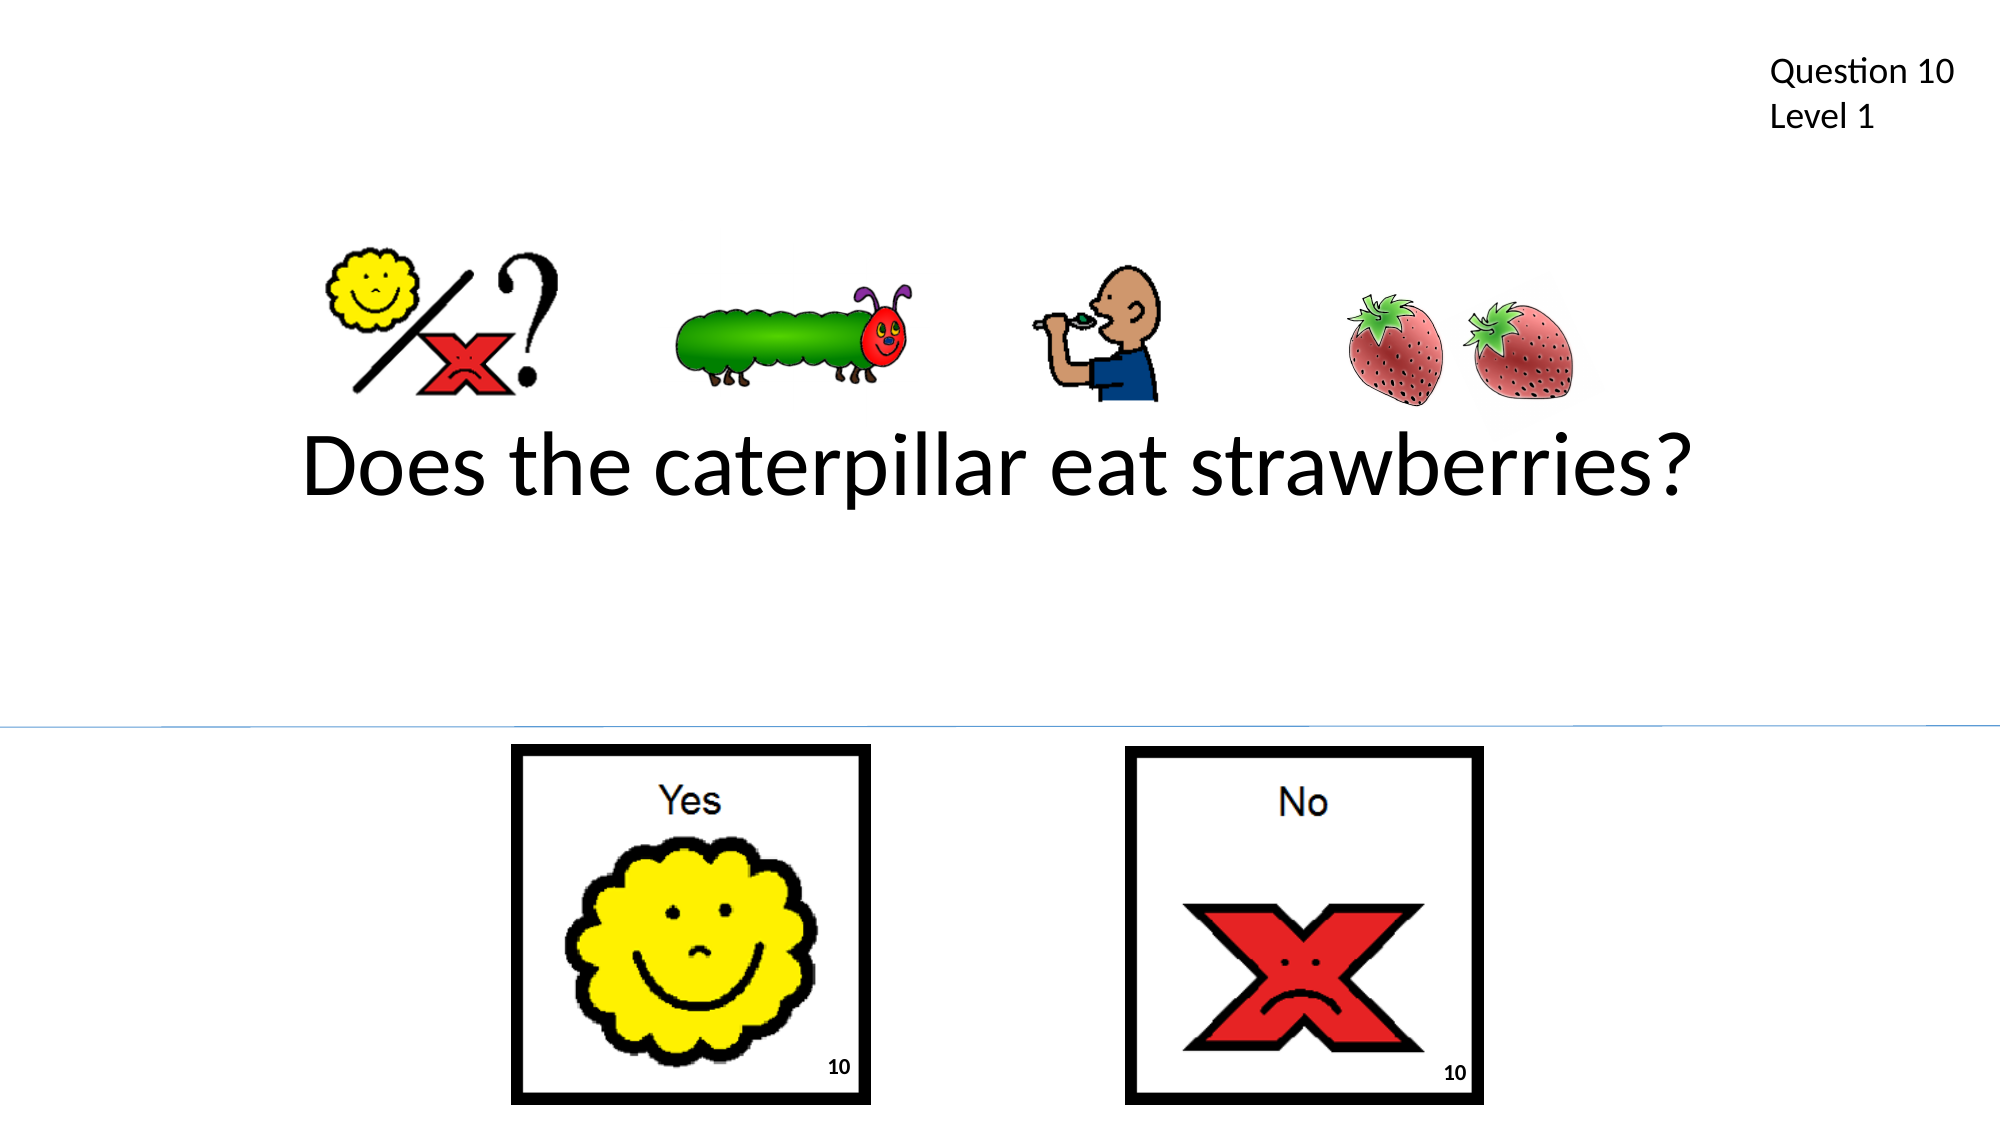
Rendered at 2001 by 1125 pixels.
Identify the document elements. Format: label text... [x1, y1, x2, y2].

picture [1125, 746, 1484, 1105]
picture [312, 220, 566, 425]
picture [1334, 272, 1604, 441]
text_box Question 10 Level 1 [1754, 38, 1970, 144]
picture [999, 249, 1214, 417]
picture [648, 221, 939, 434]
text_box Does the caterpillar eat strawberries? [286, 396, 1714, 521]
picture [511, 744, 871, 1105]
